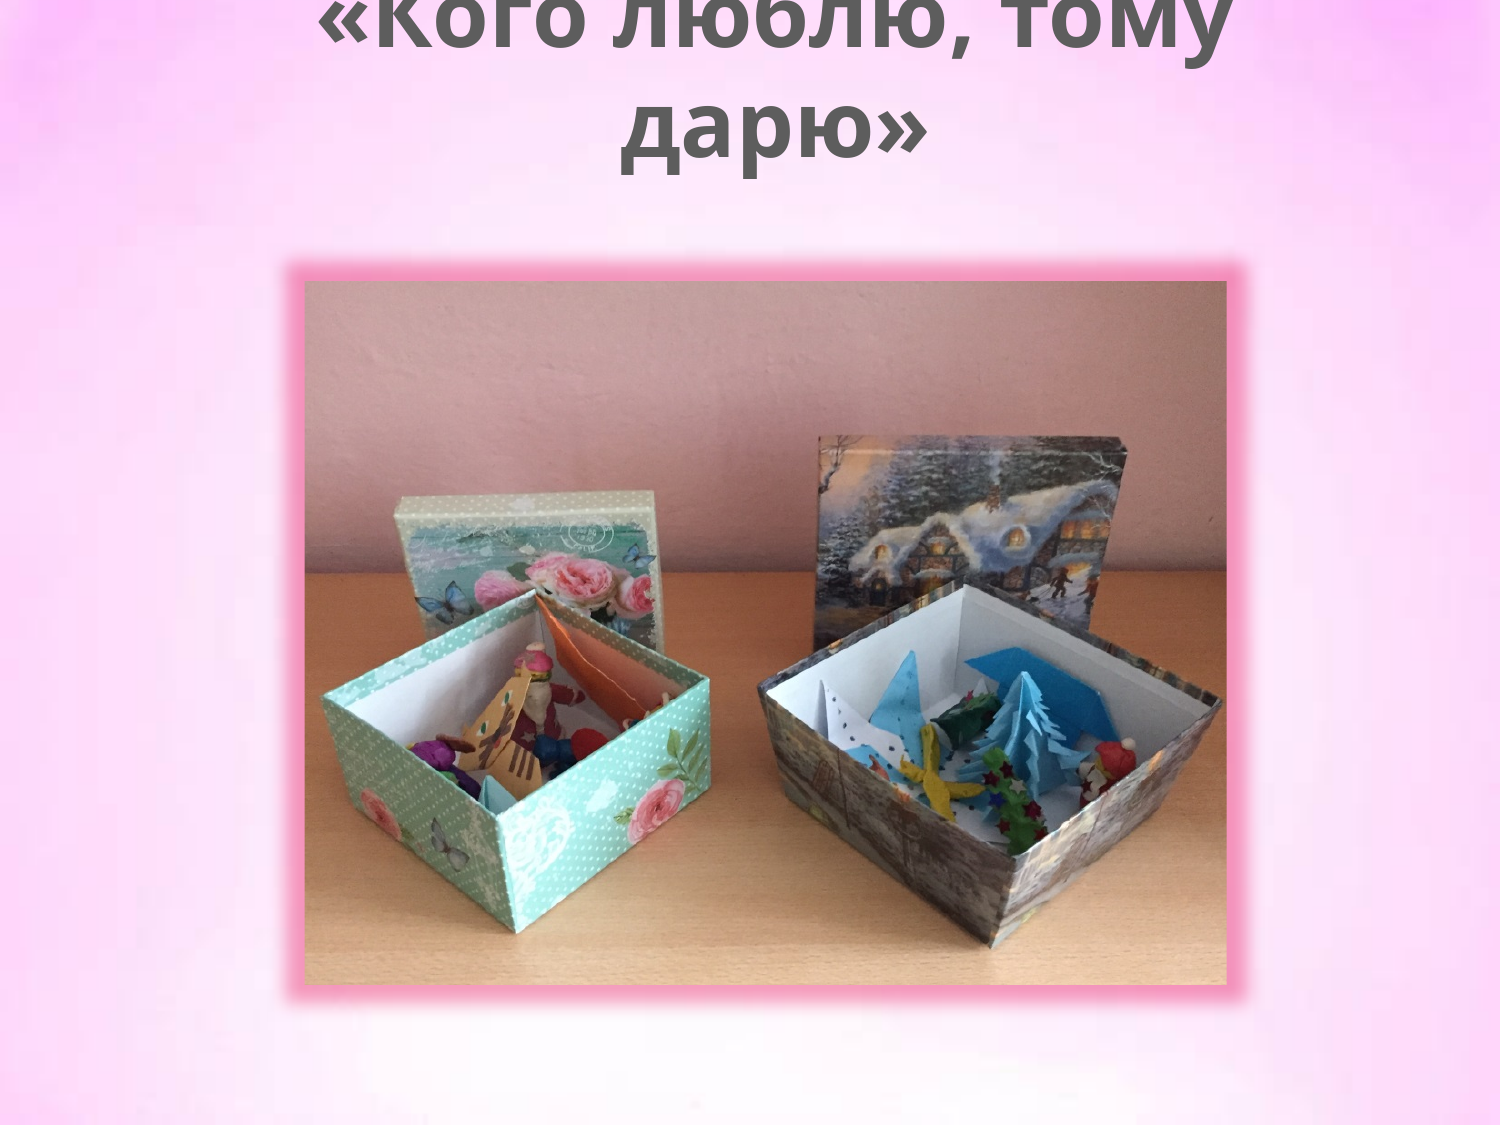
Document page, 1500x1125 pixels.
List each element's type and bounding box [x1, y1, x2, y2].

picture [0, 0, 1500, 1125]
list [304, 280, 1227, 985]
